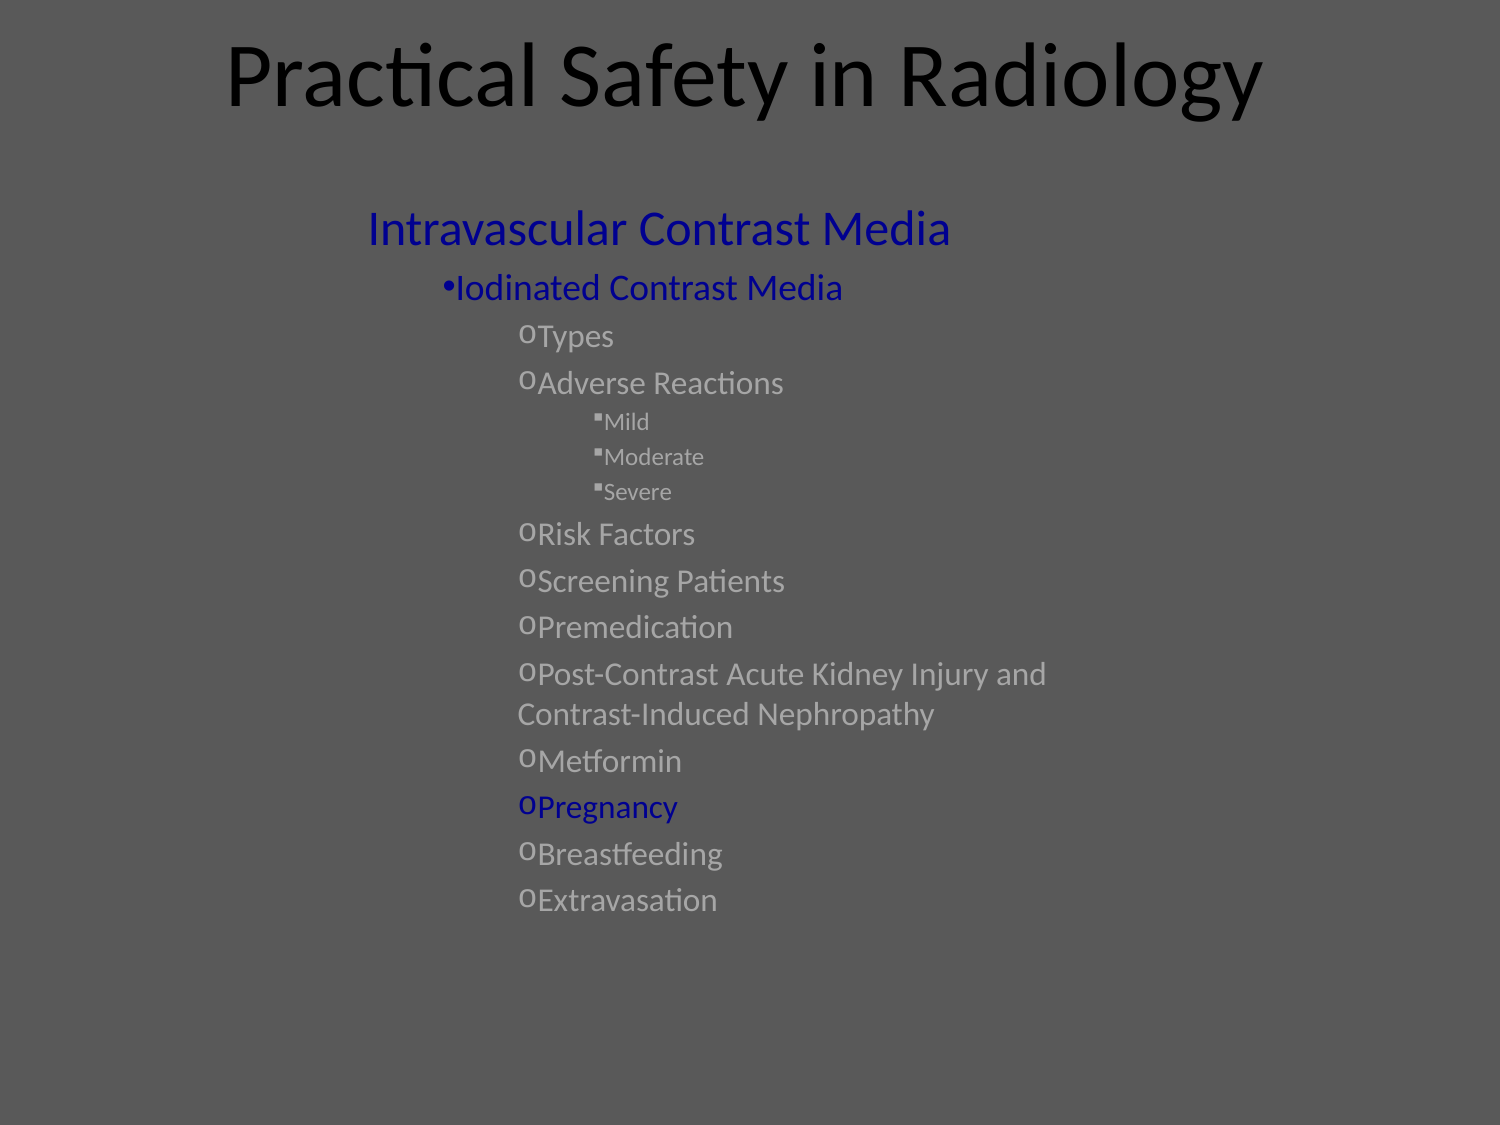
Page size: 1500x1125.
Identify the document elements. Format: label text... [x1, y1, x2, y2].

title Practical Safety in Radiology [56, 0, 1435, 141]
subtitle Intravascular Contrast Media Iodinated Contrast Media Types Adverse Reactions Mild Moderate Severe Risk Factors Screening Patients Premedication Post-Contrast Acute Kidney Injury and Contrast-Induced Nephropathy Metformin Pregnancy Breastfeeding Extravasation [352, 187, 1141, 1038]
